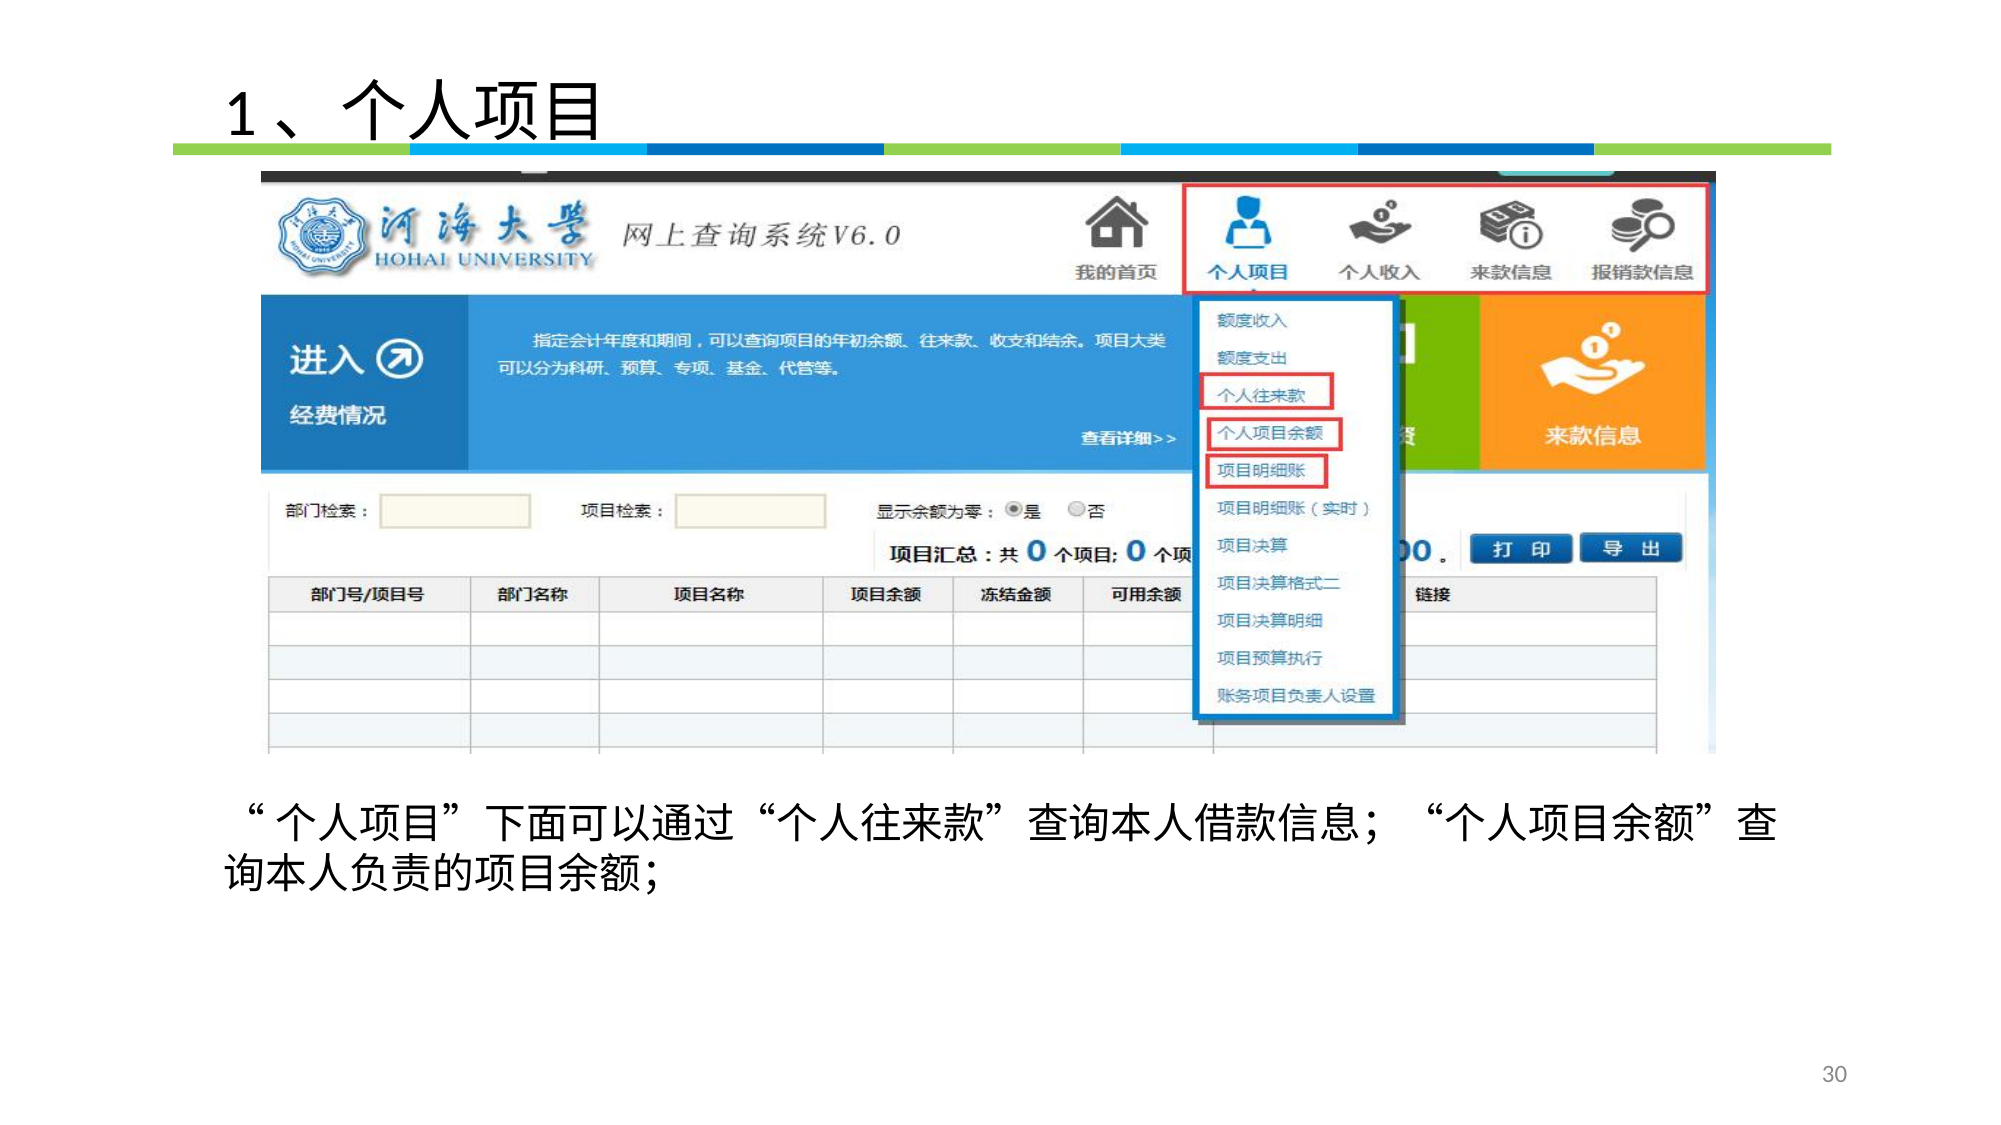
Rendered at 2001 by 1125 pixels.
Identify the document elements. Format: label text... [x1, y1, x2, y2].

picture [261, 171, 1716, 754]
text_box 1、个人项目 [209, 61, 937, 157]
slide_number 30 [1412, 1042, 1863, 1103]
text_box “个人项目”下面可以通过“个人往来款”查询本人借款信息；“个人项目余额”查询本人负责的项目余额； [209, 789, 1828, 905]
